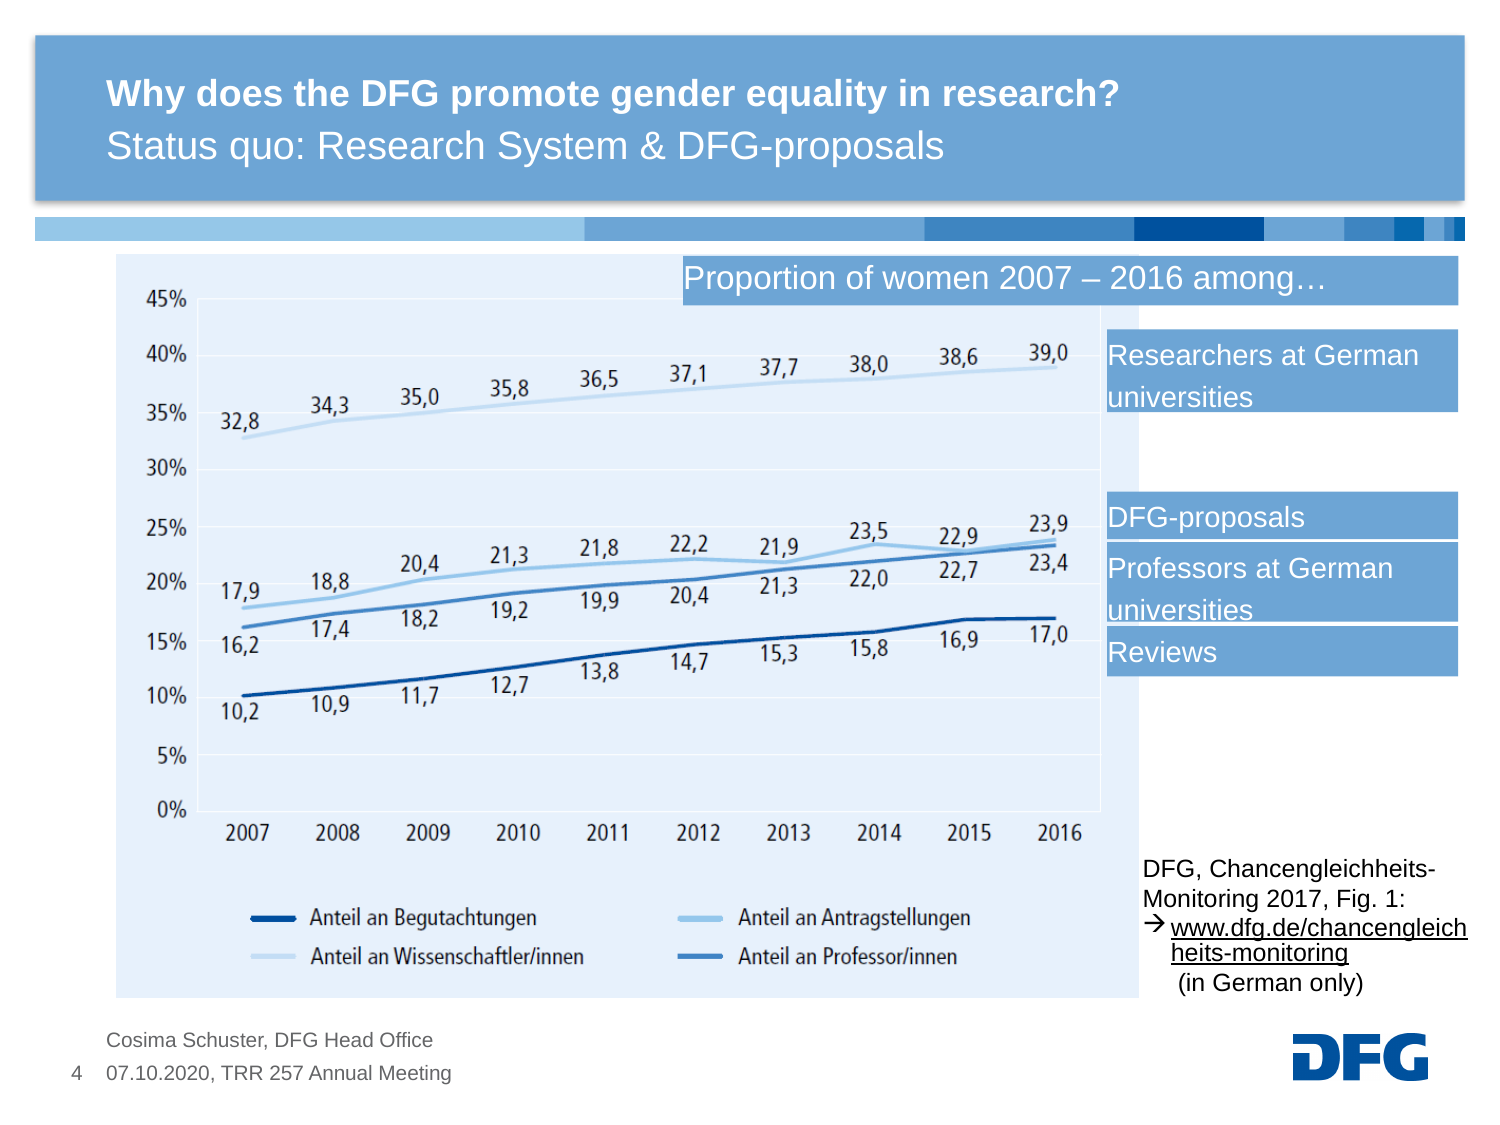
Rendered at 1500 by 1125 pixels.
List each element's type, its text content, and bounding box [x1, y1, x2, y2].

text_box DFG, Chancengleichheits-Monitoring 2017, Fig. 1: www.dfg.de/chancengleichheits-monitoring (in German only) [1143, 844, 1484, 980]
text_box Professors at German universities [1143, 542, 1459, 622]
list Status quo: Research System & DFG-proposals [105, 119, 1406, 165]
title Proportion of women 2007 – 2016 among… [1141, 255, 1459, 306]
picture [35, 217, 1465, 241]
text_box Reviews [1143, 626, 1459, 677]
text_box Why does the DFG promote gender equality in research? [106, 68, 1406, 113]
slide_number 4 [17, 1059, 83, 1100]
picture [116, 253, 1139, 998]
text_box DFG-proposals [1143, 491, 1459, 540]
footer Cosima Schuster, DFG Head Office [106, 1027, 1150, 1059]
text_box Researchers at German universities [1143, 329, 1459, 413]
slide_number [106, 1059, 1150, 1100]
picture [1293, 1033, 1428, 1081]
